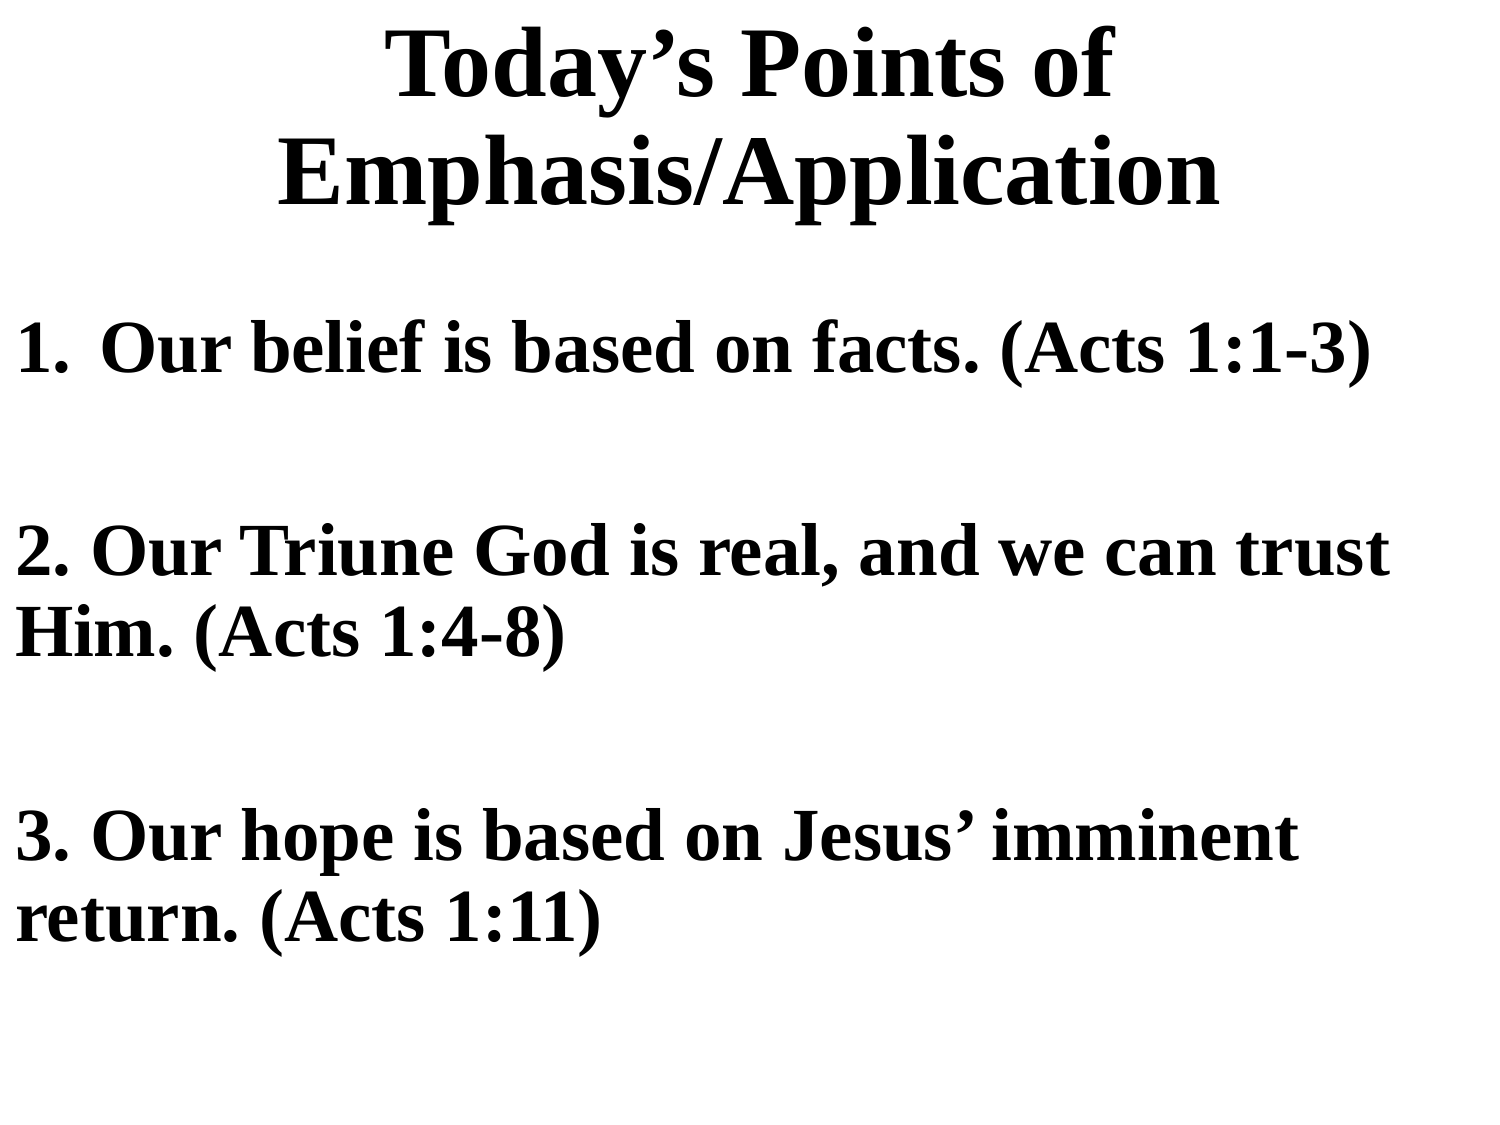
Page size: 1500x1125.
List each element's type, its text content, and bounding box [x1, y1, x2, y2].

list Our belief is based on facts. (Acts 1:1-3) 2. Our Triune God is real, and we can trust Him. (Acts 1:4-8) 3. Our hope is based on Jesus’ imminent return. (Acts 1:11) [0, 299, 1500, 997]
title Today’s Points of Emphasis/Application [103, 0, 1397, 236]
